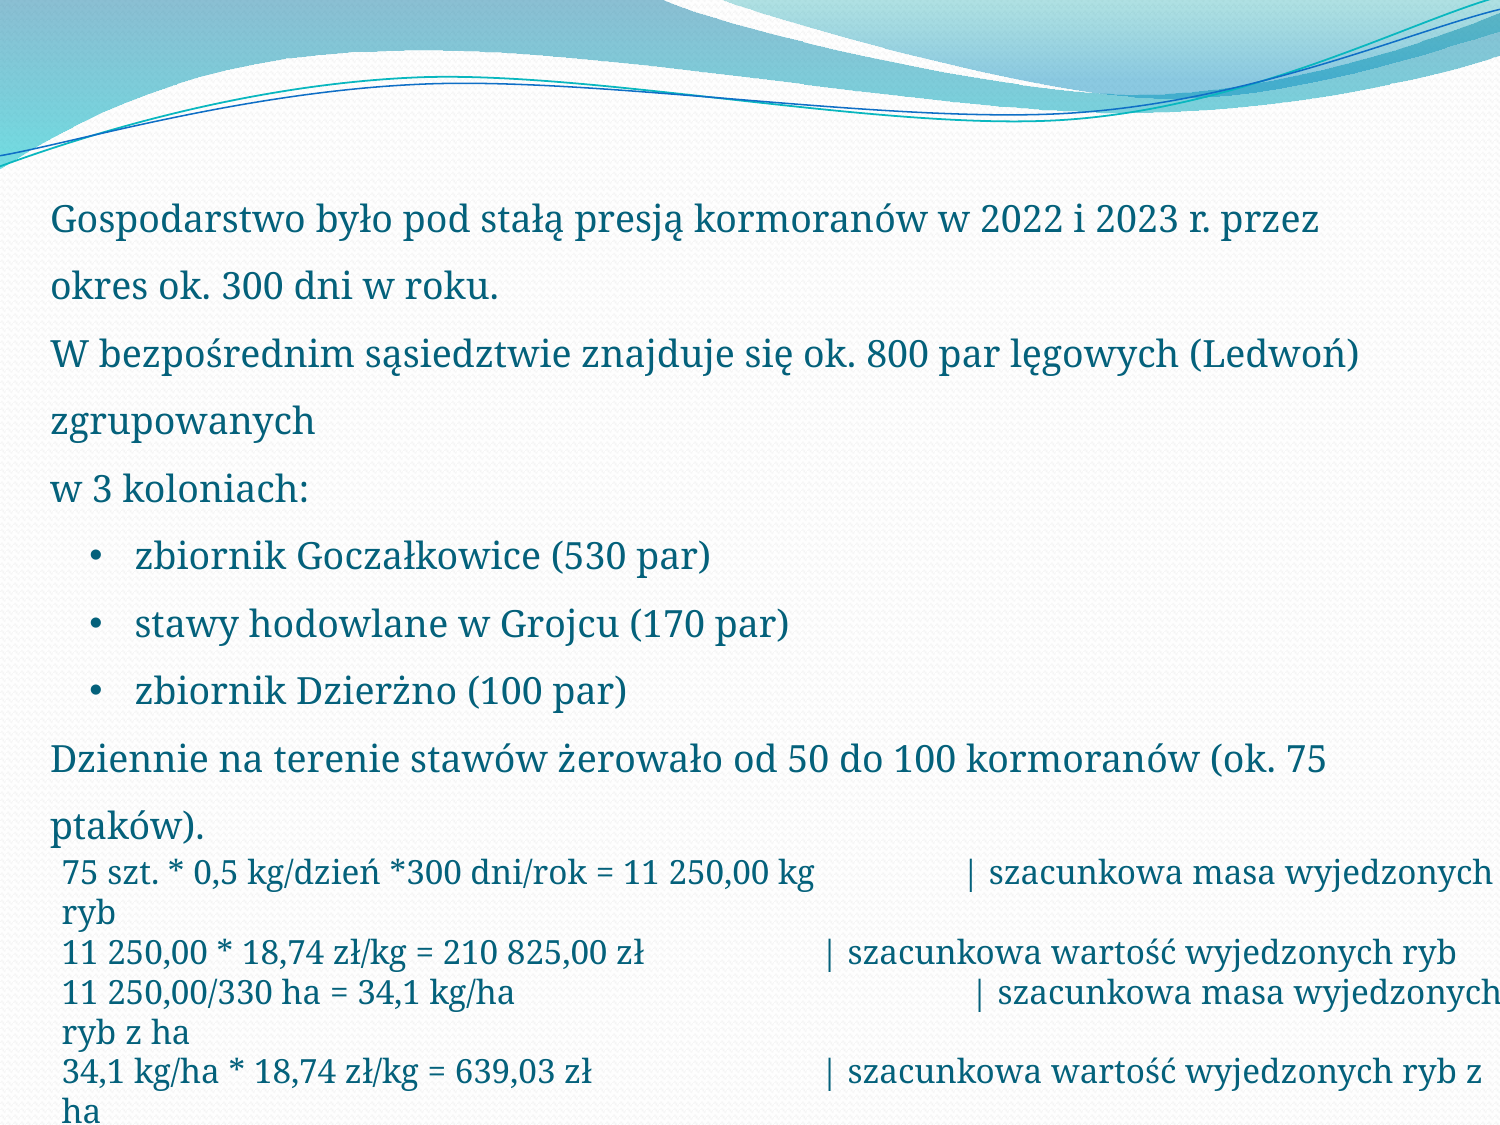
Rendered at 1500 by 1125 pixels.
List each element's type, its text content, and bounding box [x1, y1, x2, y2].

text_box 75 szt. * 0,5 kg/dzień *300 dni/rok = 11 250,00 kg | szacunkowa masa wyjedzonych ryb 11 250,00 * 18,74 zł/kg = 210 825,00 zł | szacunkowa wartość wyjedzonych ryb 11 250,00/330 ha = 34,1 kg/ha | szacunkowa masa wyjedzonych ryb z ha 34,1 kg/ha * 18,74 zł/kg = 639,03 zł | szacunkowa wartość wyjedzonych ryb z ha [46, 843, 1500, 1125]
text_box Gospodarstwo było pod stałą presją kormoranów w 2022 i 2023 r. przez okres ok. 300 dni w roku. W bezpośrednim sąsiedztwie znajduje się ok. 800 par lęgowych (Ledwoń) zgrupowanych w 3 koloniach: zbiornik Goczałkowice (530 par) stawy hodowlane w Grojcu (170 par) zbiornik Dzierżno (100 par) Dziennie na terenie stawów żerowało od 50 do 100 kormoranów (ok. 75 ptaków). [35, 52, 1441, 855]
